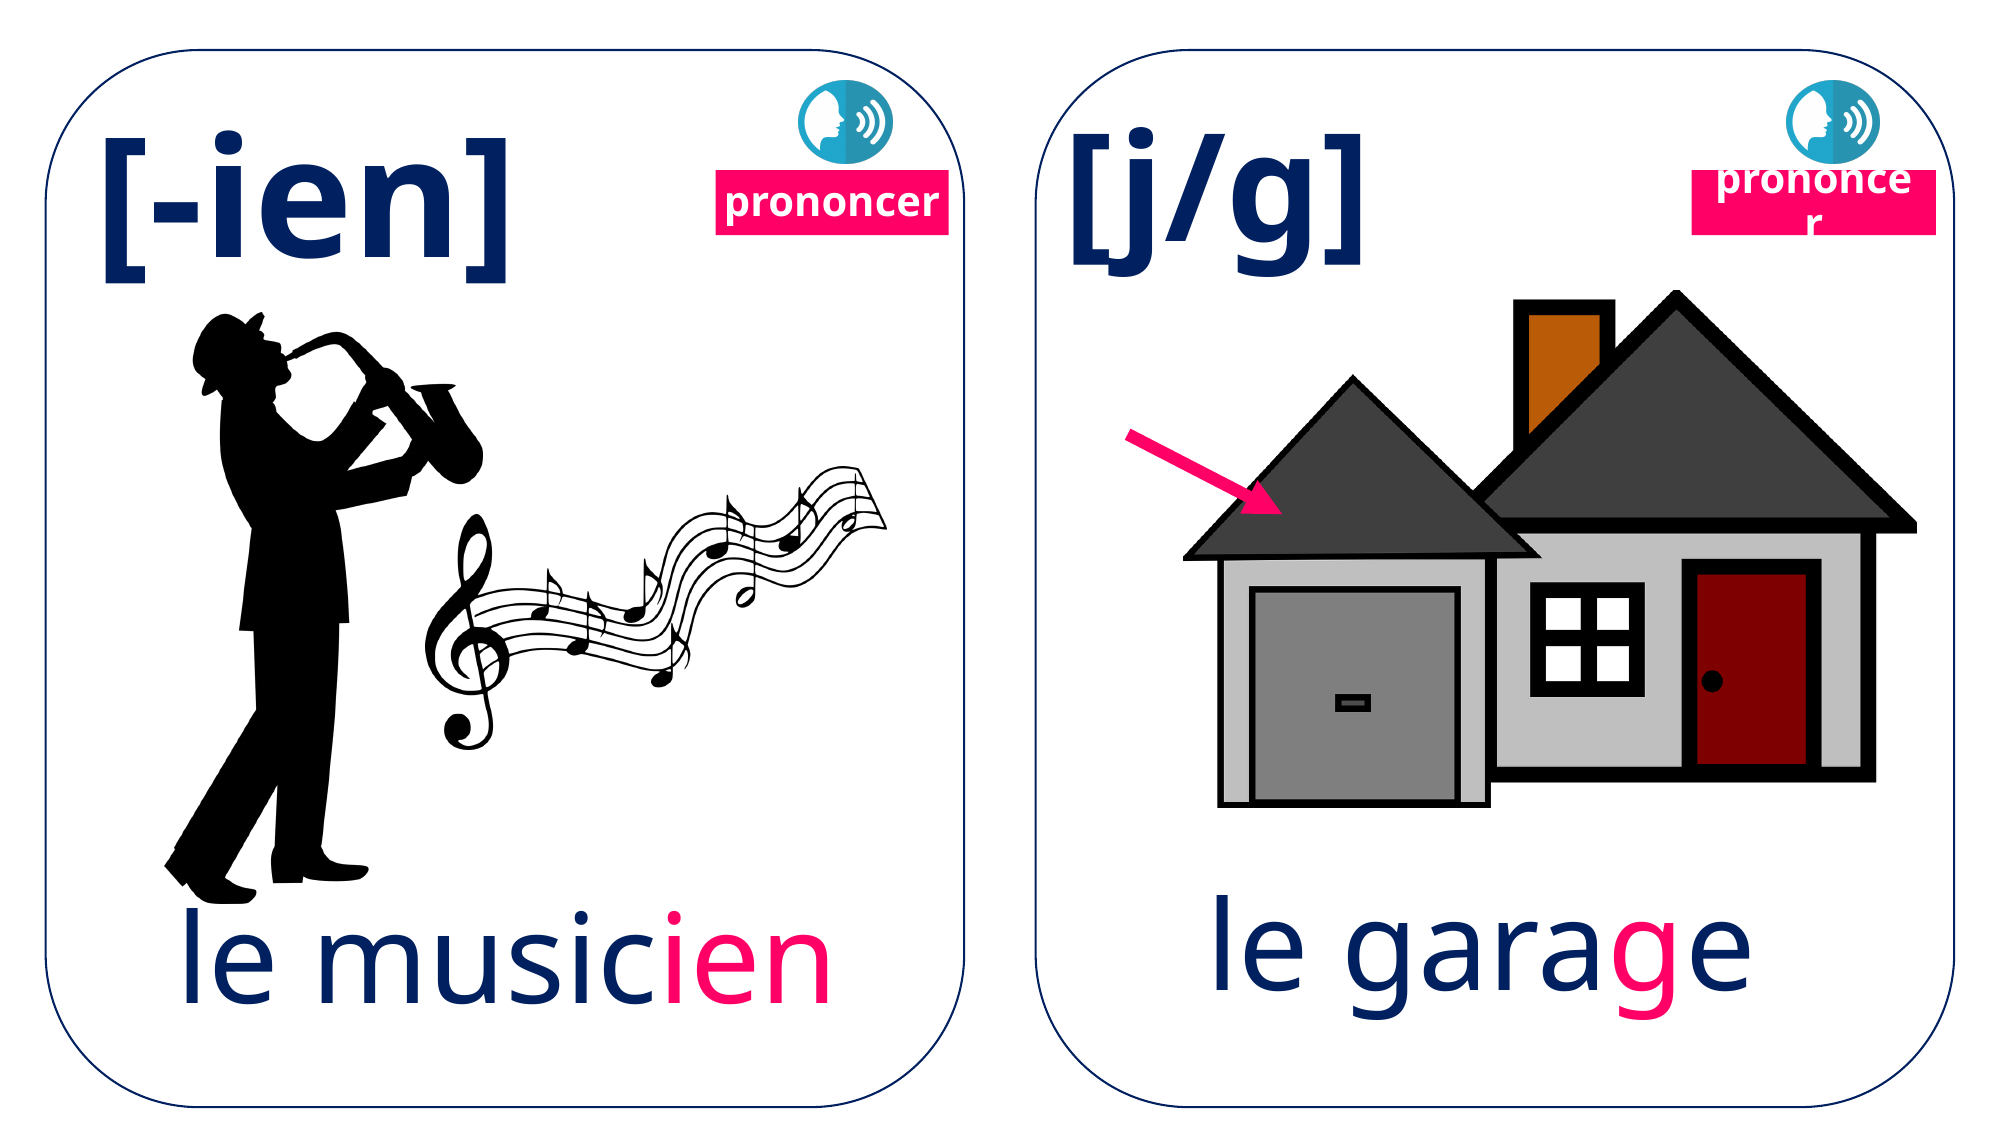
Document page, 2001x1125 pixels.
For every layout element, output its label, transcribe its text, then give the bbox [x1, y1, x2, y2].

text_box [44, 48, 966, 1109]
text_box [j/g] [1048, 83, 1880, 387]
picture [1786, 80, 1880, 165]
text_box le musicien [122, 870, 893, 1036]
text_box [1127, 434, 1283, 515]
picture [798, 80, 893, 165]
text_box [1034, 48, 1956, 1109]
picture [1183, 289, 1917, 808]
text_box prononcer [715, 170, 949, 236]
text_box [-ien] [79, 83, 100, 104]
picture [164, 312, 887, 904]
text_box le garage [1135, 857, 1826, 1023]
